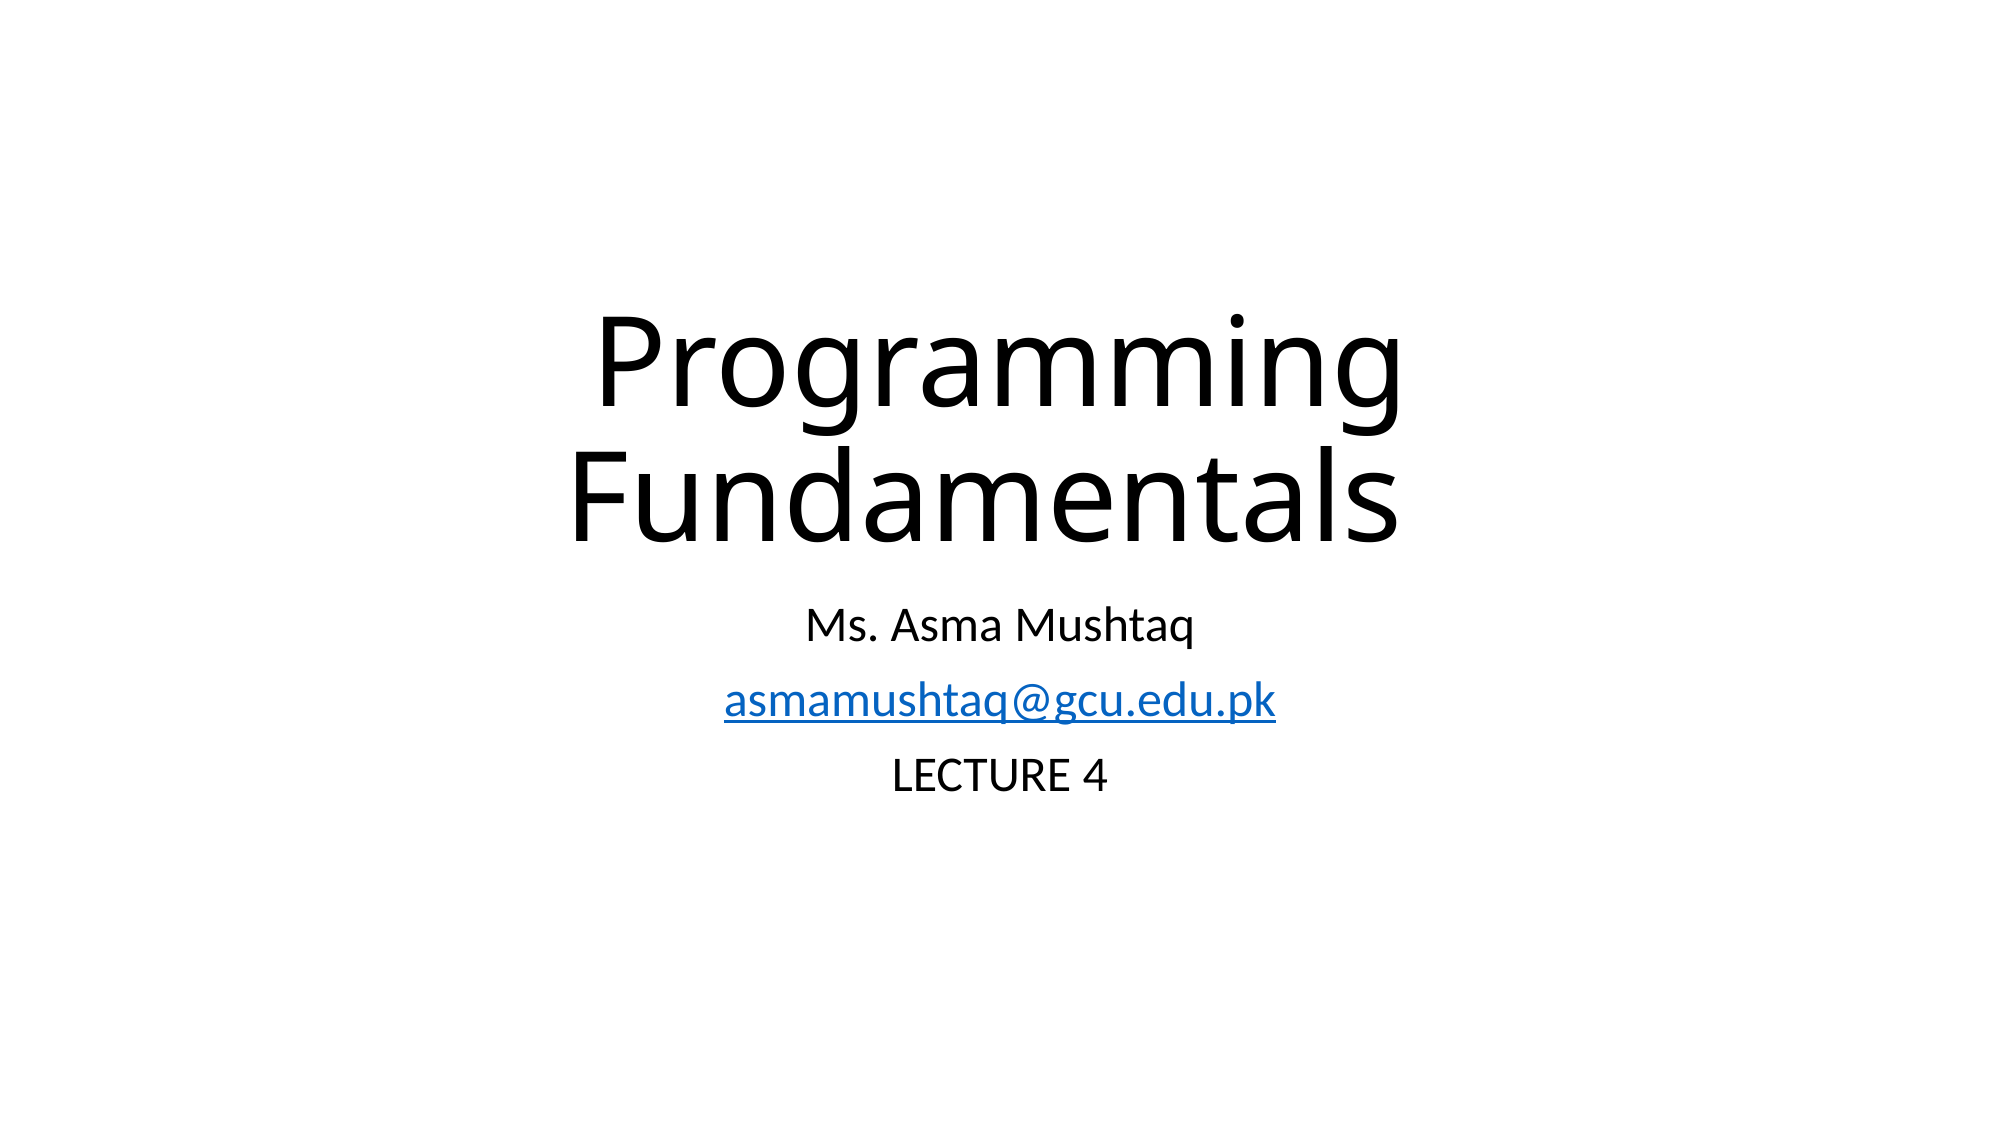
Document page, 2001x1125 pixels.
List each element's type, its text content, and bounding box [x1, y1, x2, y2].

subtitle Ms. Asma Mushtaq asmamushtaq@gcu.edu.pk LECTURE 4 [249, 590, 1750, 863]
title Programming Fundamentals [249, 184, 1750, 576]
